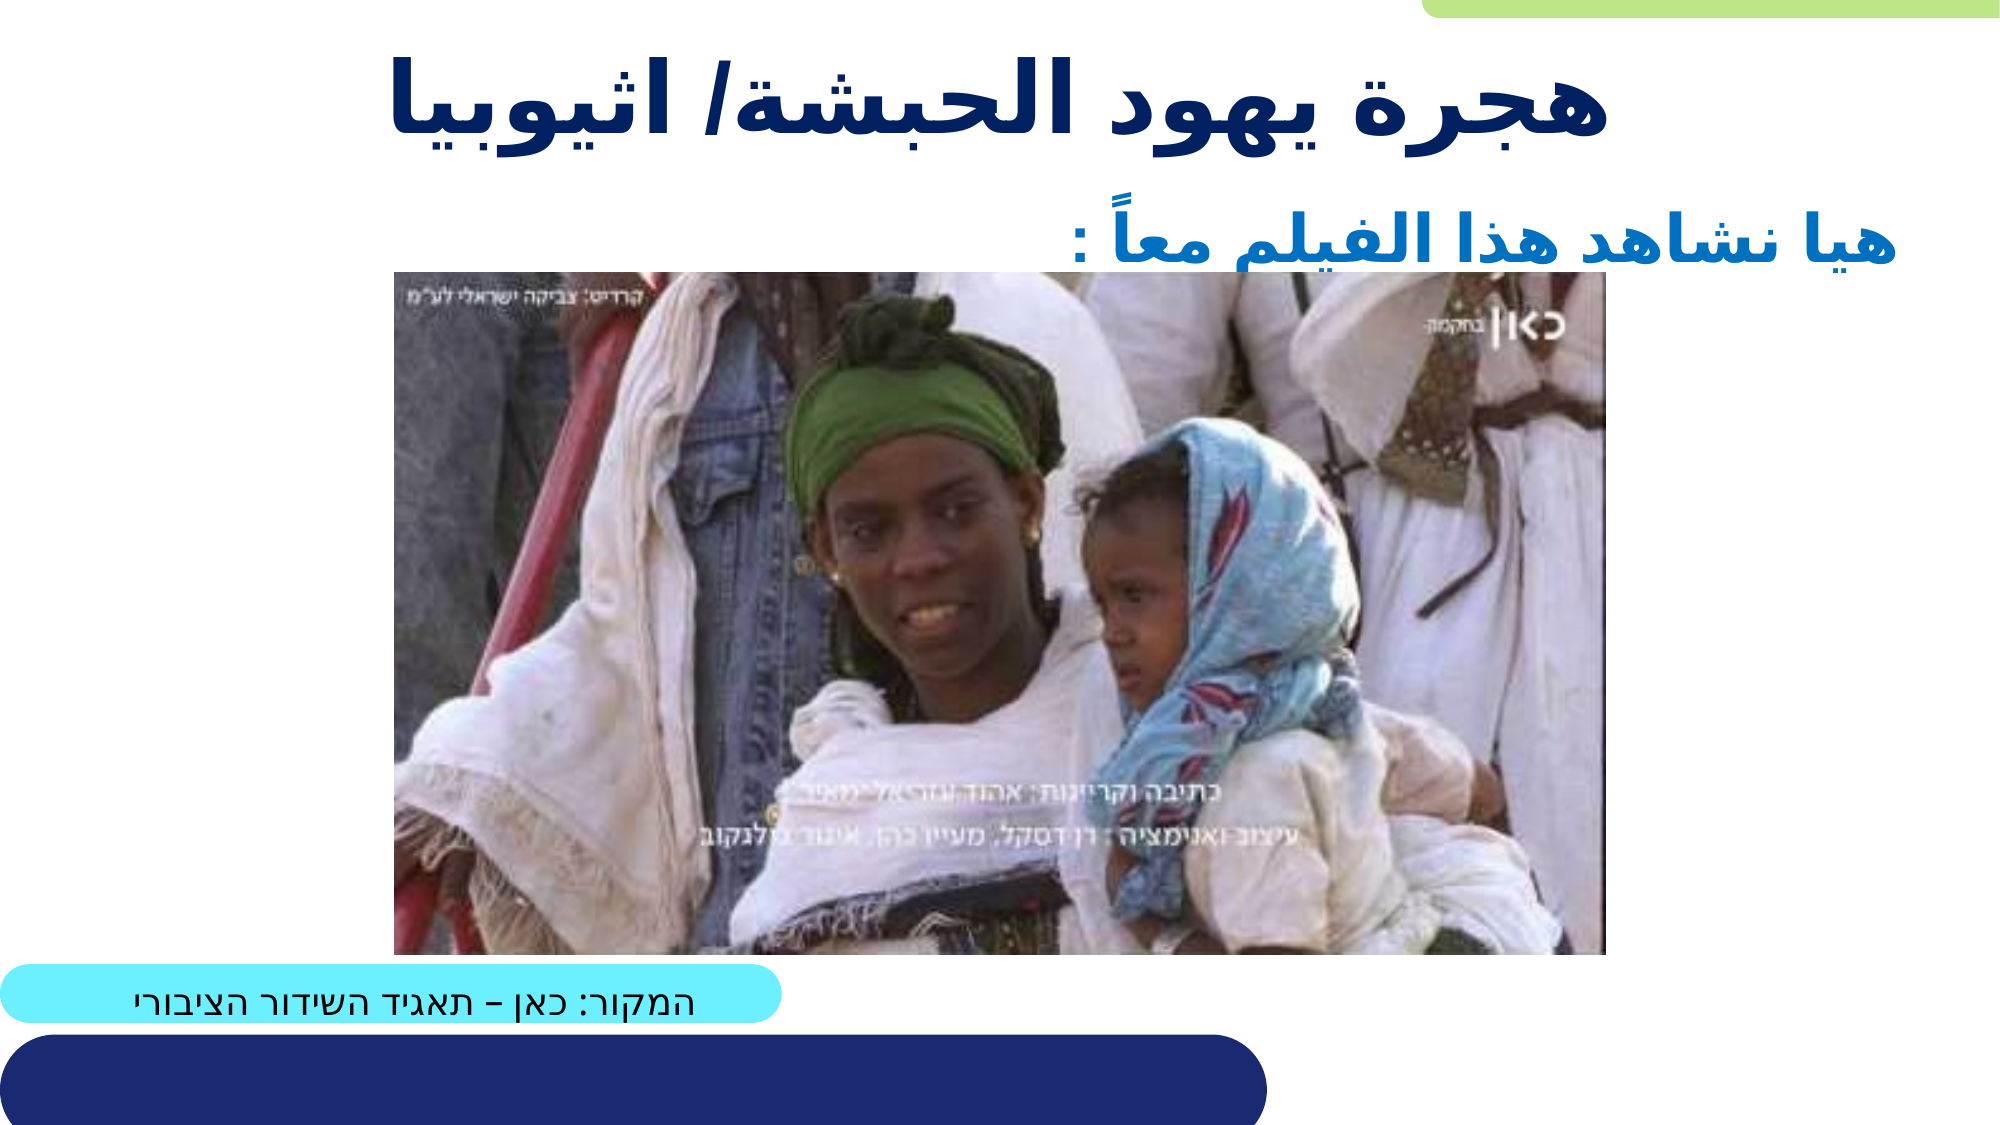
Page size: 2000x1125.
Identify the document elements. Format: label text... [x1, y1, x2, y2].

list هيا نشاهد هذا الفيلم معاً : [84, 194, 1916, 284]
title هجرة يهود الحبشة/ اثيوبيا [84, 34, 1916, 154]
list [393, 272, 1606, 955]
text_box המקור: כאן – תאגיד השידור הציבורי [97, 970, 713, 1031]
